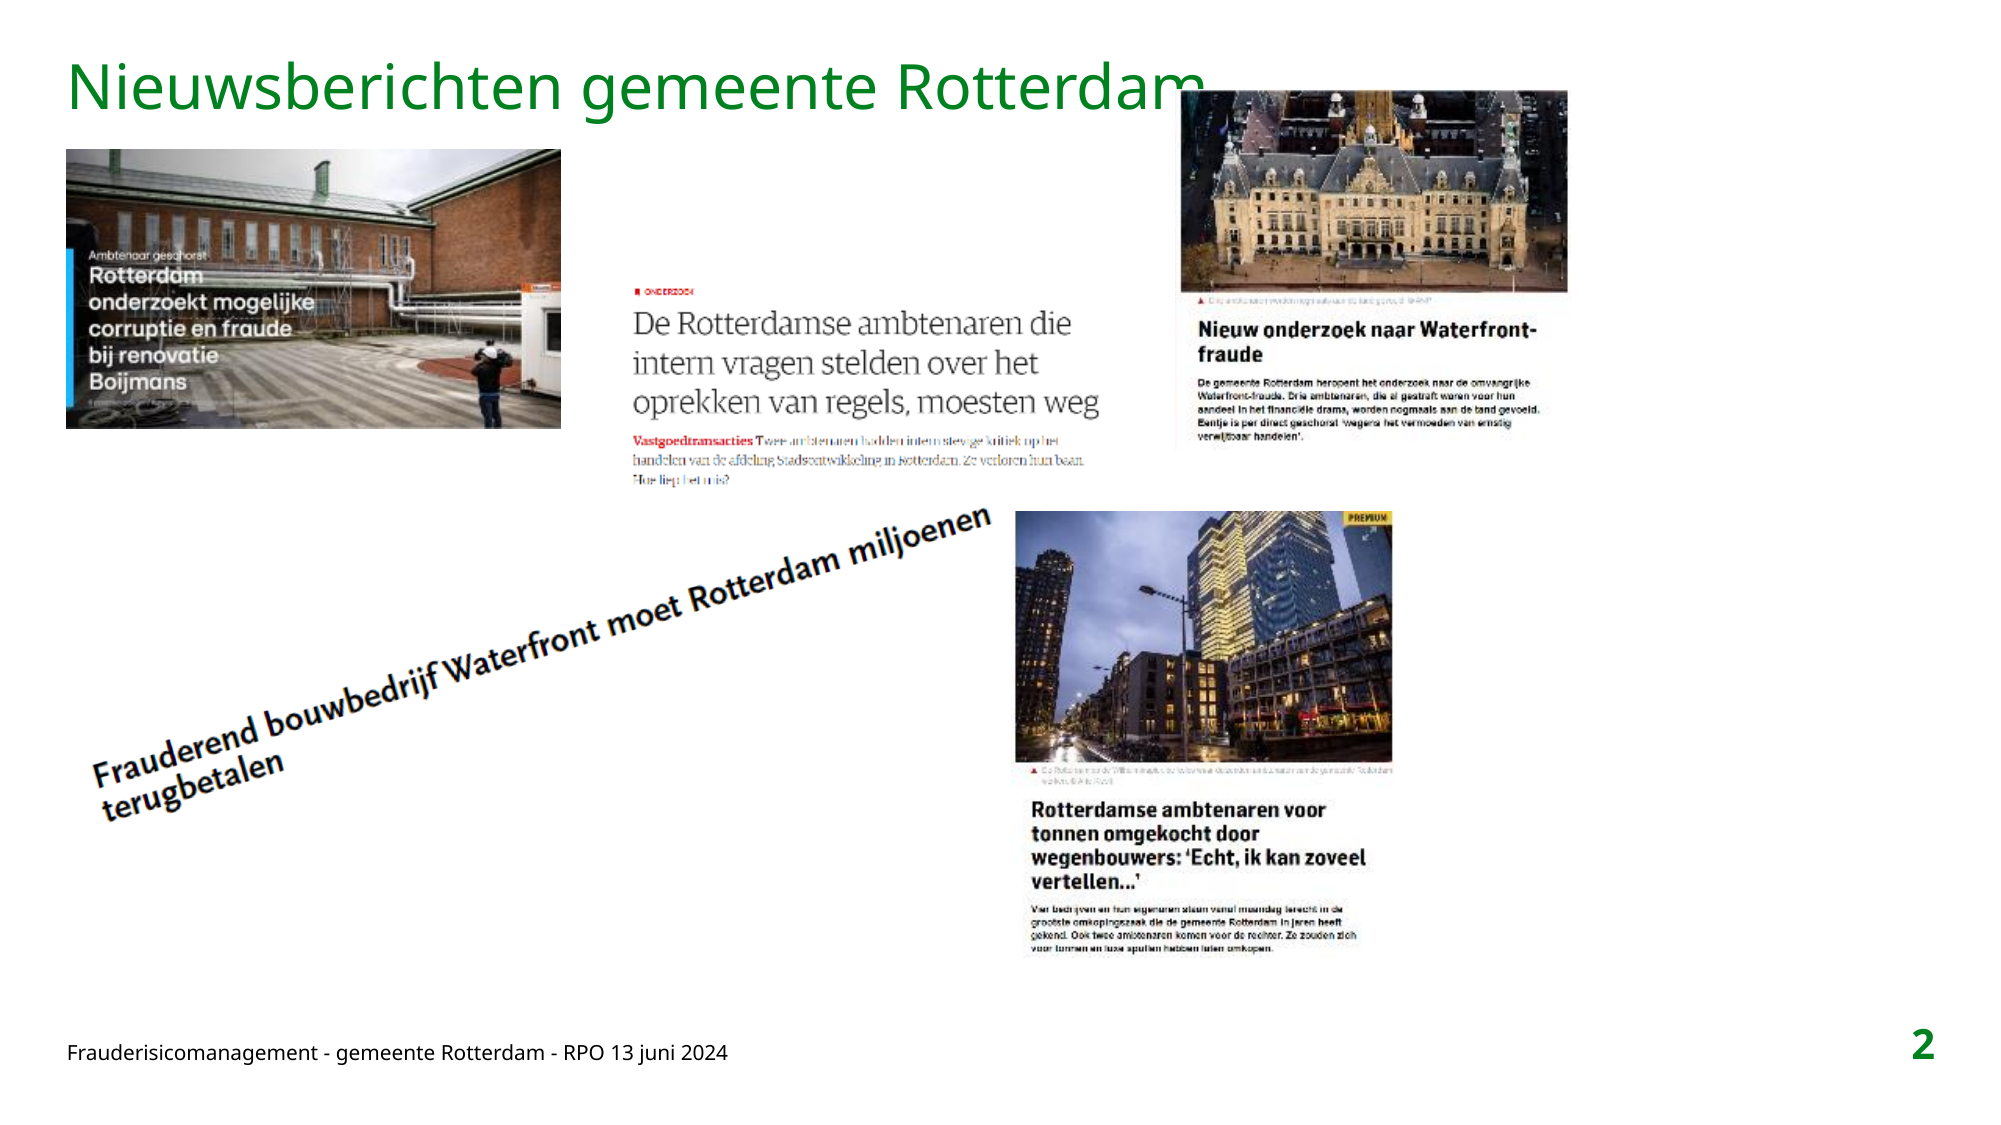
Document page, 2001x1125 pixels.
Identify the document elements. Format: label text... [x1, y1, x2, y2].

footer Frauderisicomanagement - gemeente Rotterdam - RPO 13 juni 2024 [66, 1041, 1284, 1067]
picture [66, 149, 561, 429]
picture [1175, 89, 1571, 450]
picture [66, 278, 1394, 958]
title Nieuwsberichten gemeente Rotterdam [66, 54, 1933, 125]
slide_number 2 [1835, 1020, 1936, 1072]
